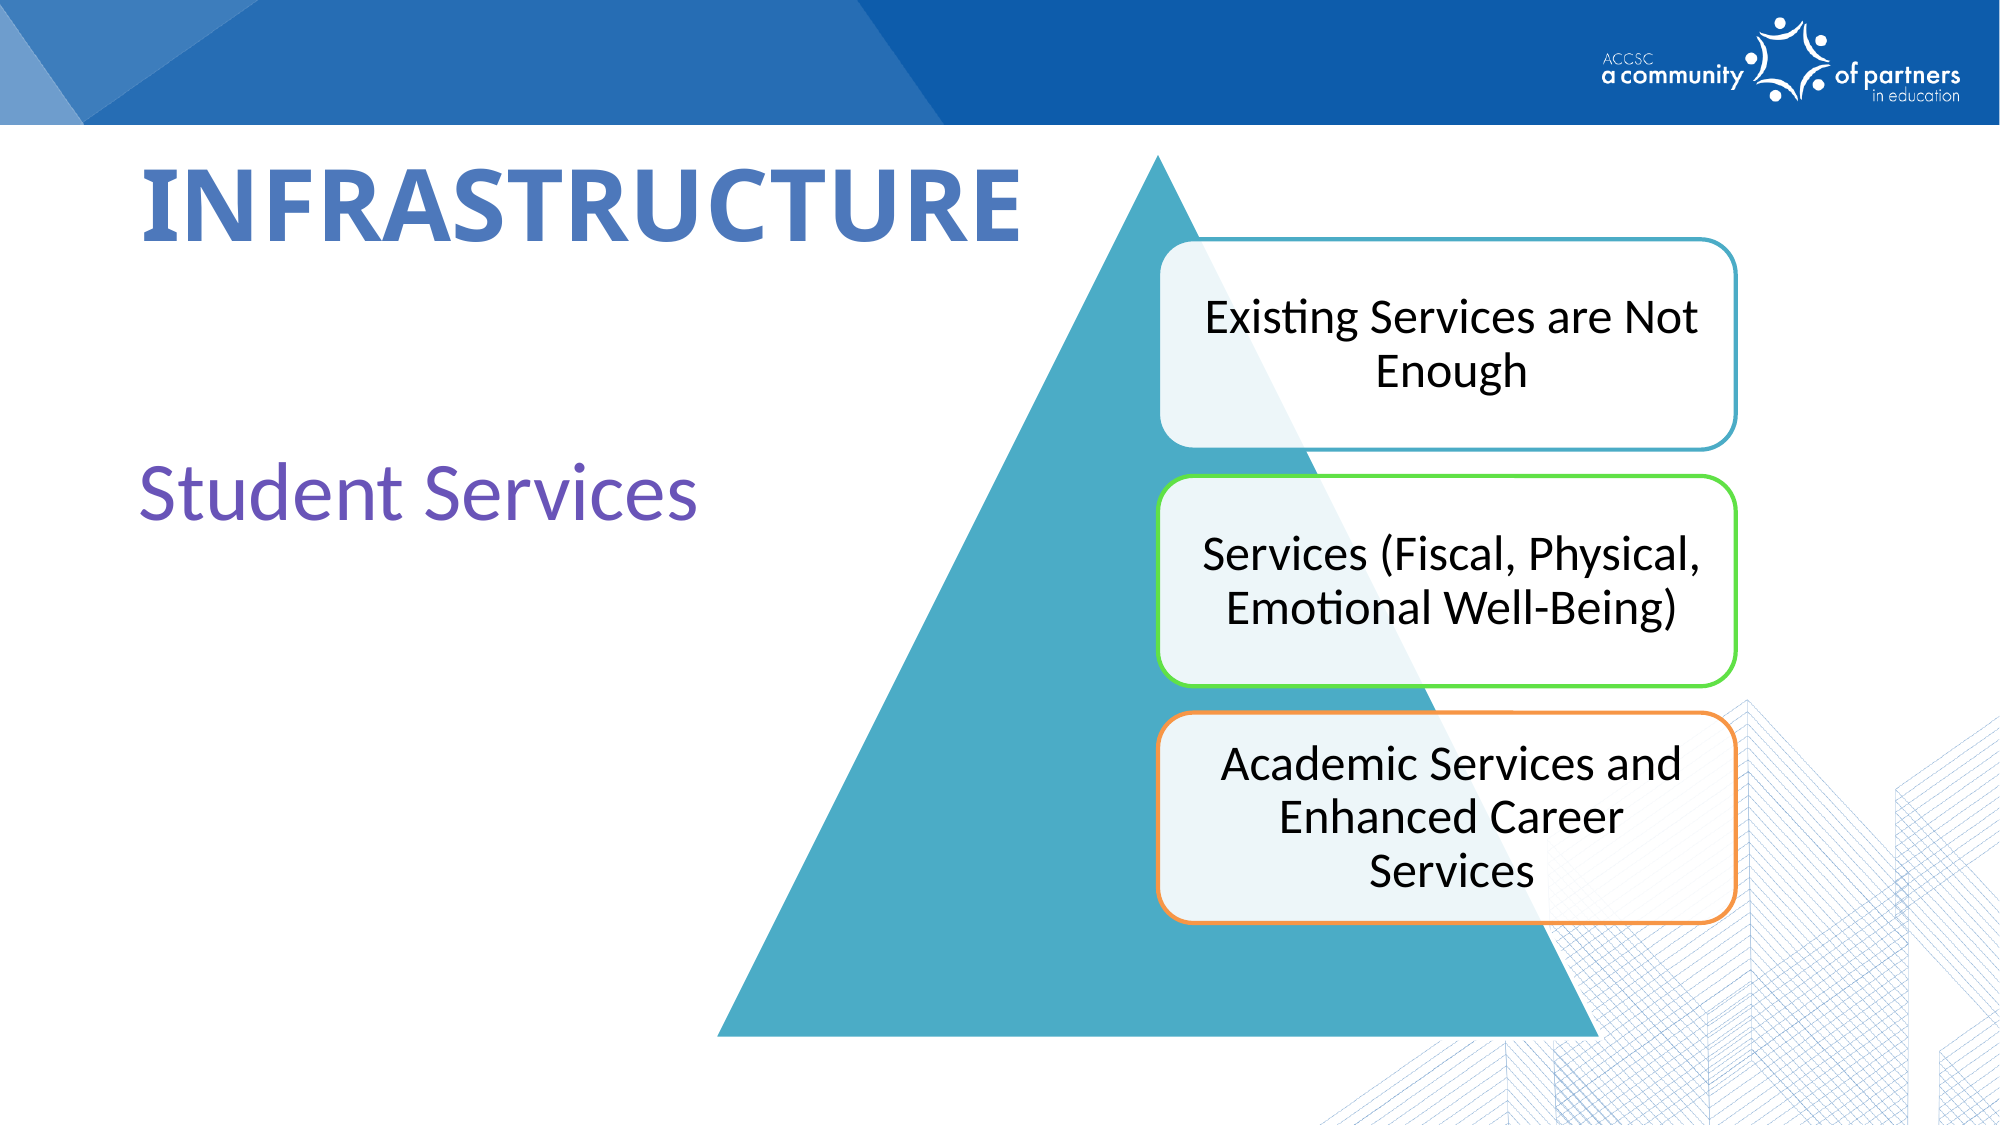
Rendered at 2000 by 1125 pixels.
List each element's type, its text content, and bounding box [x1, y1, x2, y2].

text_box infrastructure [126, 133, 1102, 269]
text_box Student Services [124, 429, 552, 545]
picture [0, 0, 2000, 1125]
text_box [557, 149, 1892, 1039]
